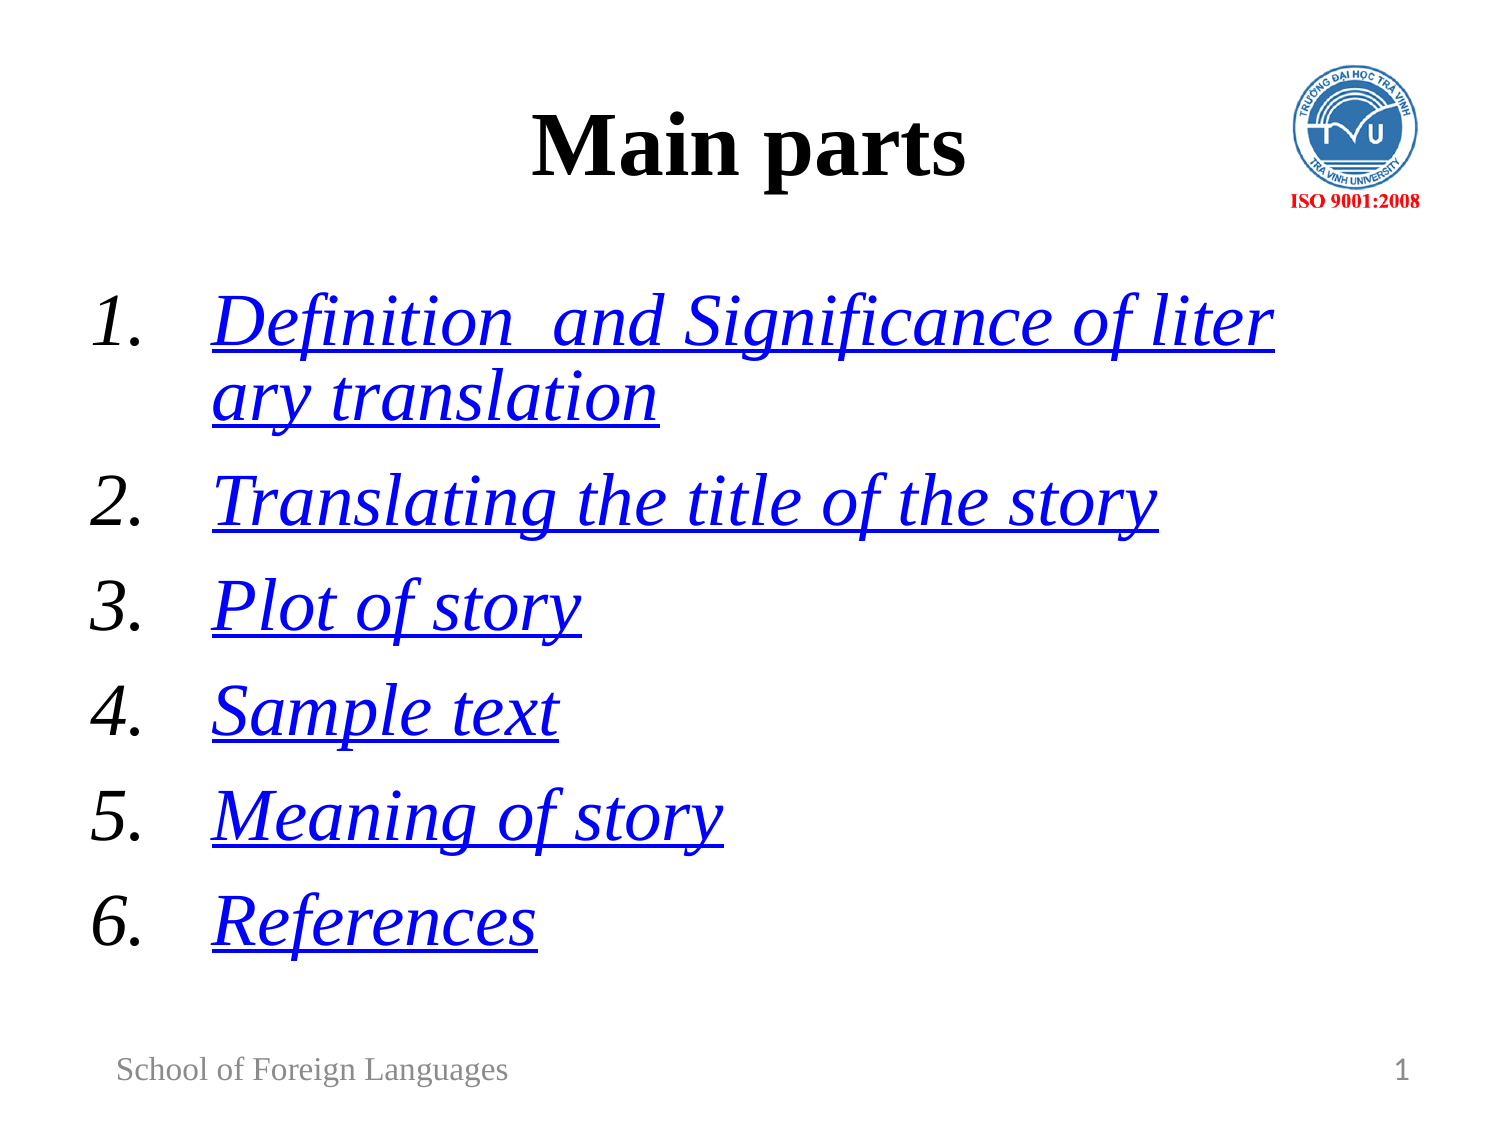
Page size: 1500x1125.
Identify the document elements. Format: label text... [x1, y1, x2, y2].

title Main parts [75, 45, 1425, 233]
slide_number 1 [1074, 1037, 1425, 1098]
list Definition and Significance of literary translation Translating the title of the story Plot of story Sample text Meaning of story References [75, 262, 1313, 1005]
footer School of Foreign Languages [75, 1037, 550, 1098]
